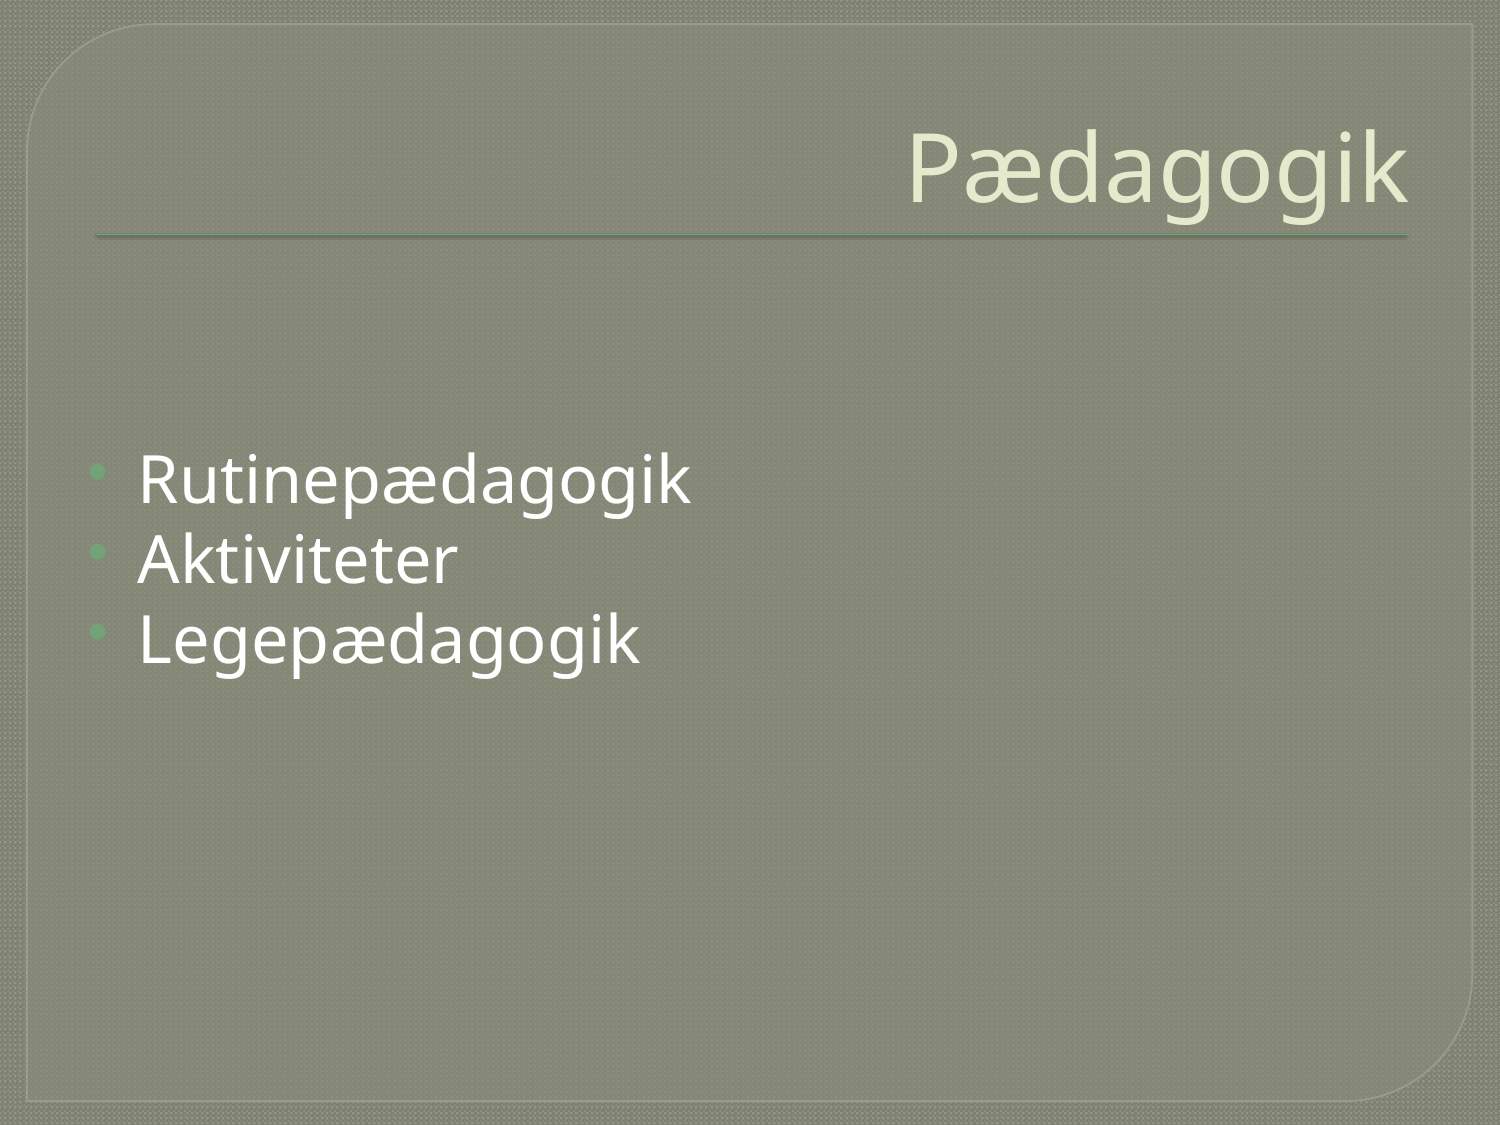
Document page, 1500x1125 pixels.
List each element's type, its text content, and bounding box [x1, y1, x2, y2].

list Rutinepædagogik Aktiviteter Legepædagogik [75, 270, 1425, 1013]
title Pædagogik [75, 41, 1425, 230]
